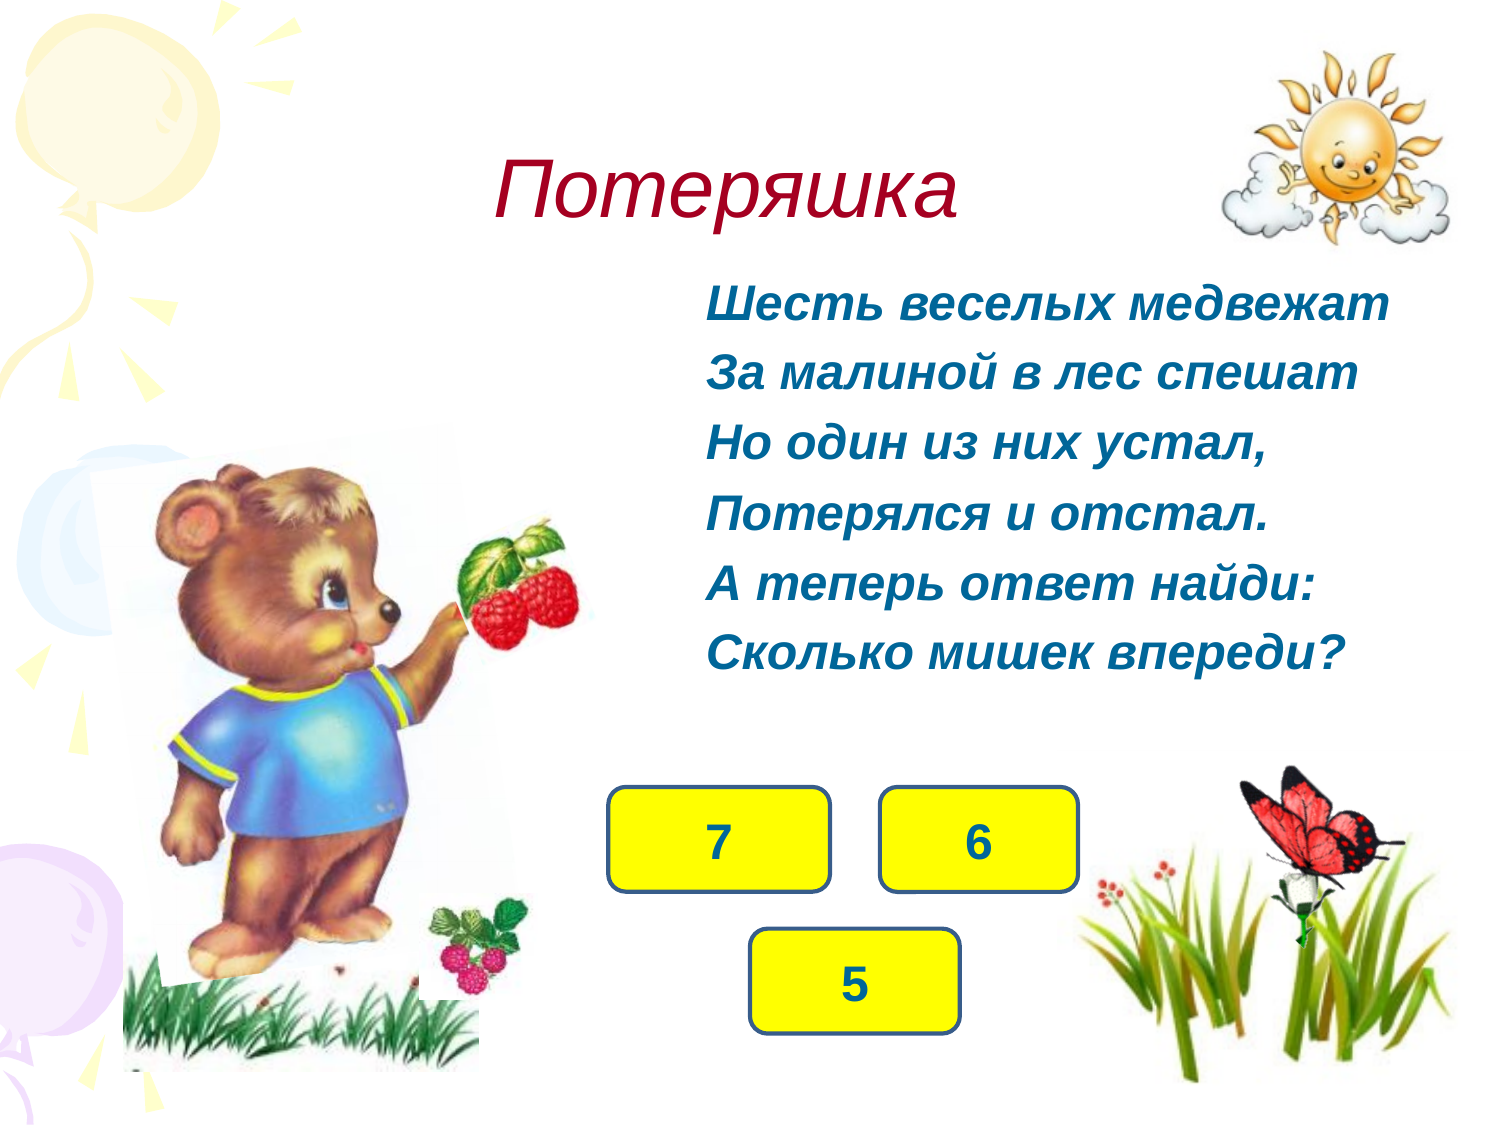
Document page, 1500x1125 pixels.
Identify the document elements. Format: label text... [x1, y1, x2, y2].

picture [90, 422, 596, 1072]
text_box 7 [608, 786, 830, 892]
text_box 5 [749, 928, 960, 1034]
text_box 6 [879, 786, 1051, 892]
title Потеряшка [324, 148, 1129, 233]
picture [1210, 30, 1463, 268]
list Шесть веселых медвежат За малиной в лес спешат Но один из них устал, Потерялся и отстал. А теперь ответ найди: Сколько мишек впереди? [690, 262, 1426, 717]
picture [1056, 723, 1474, 1125]
